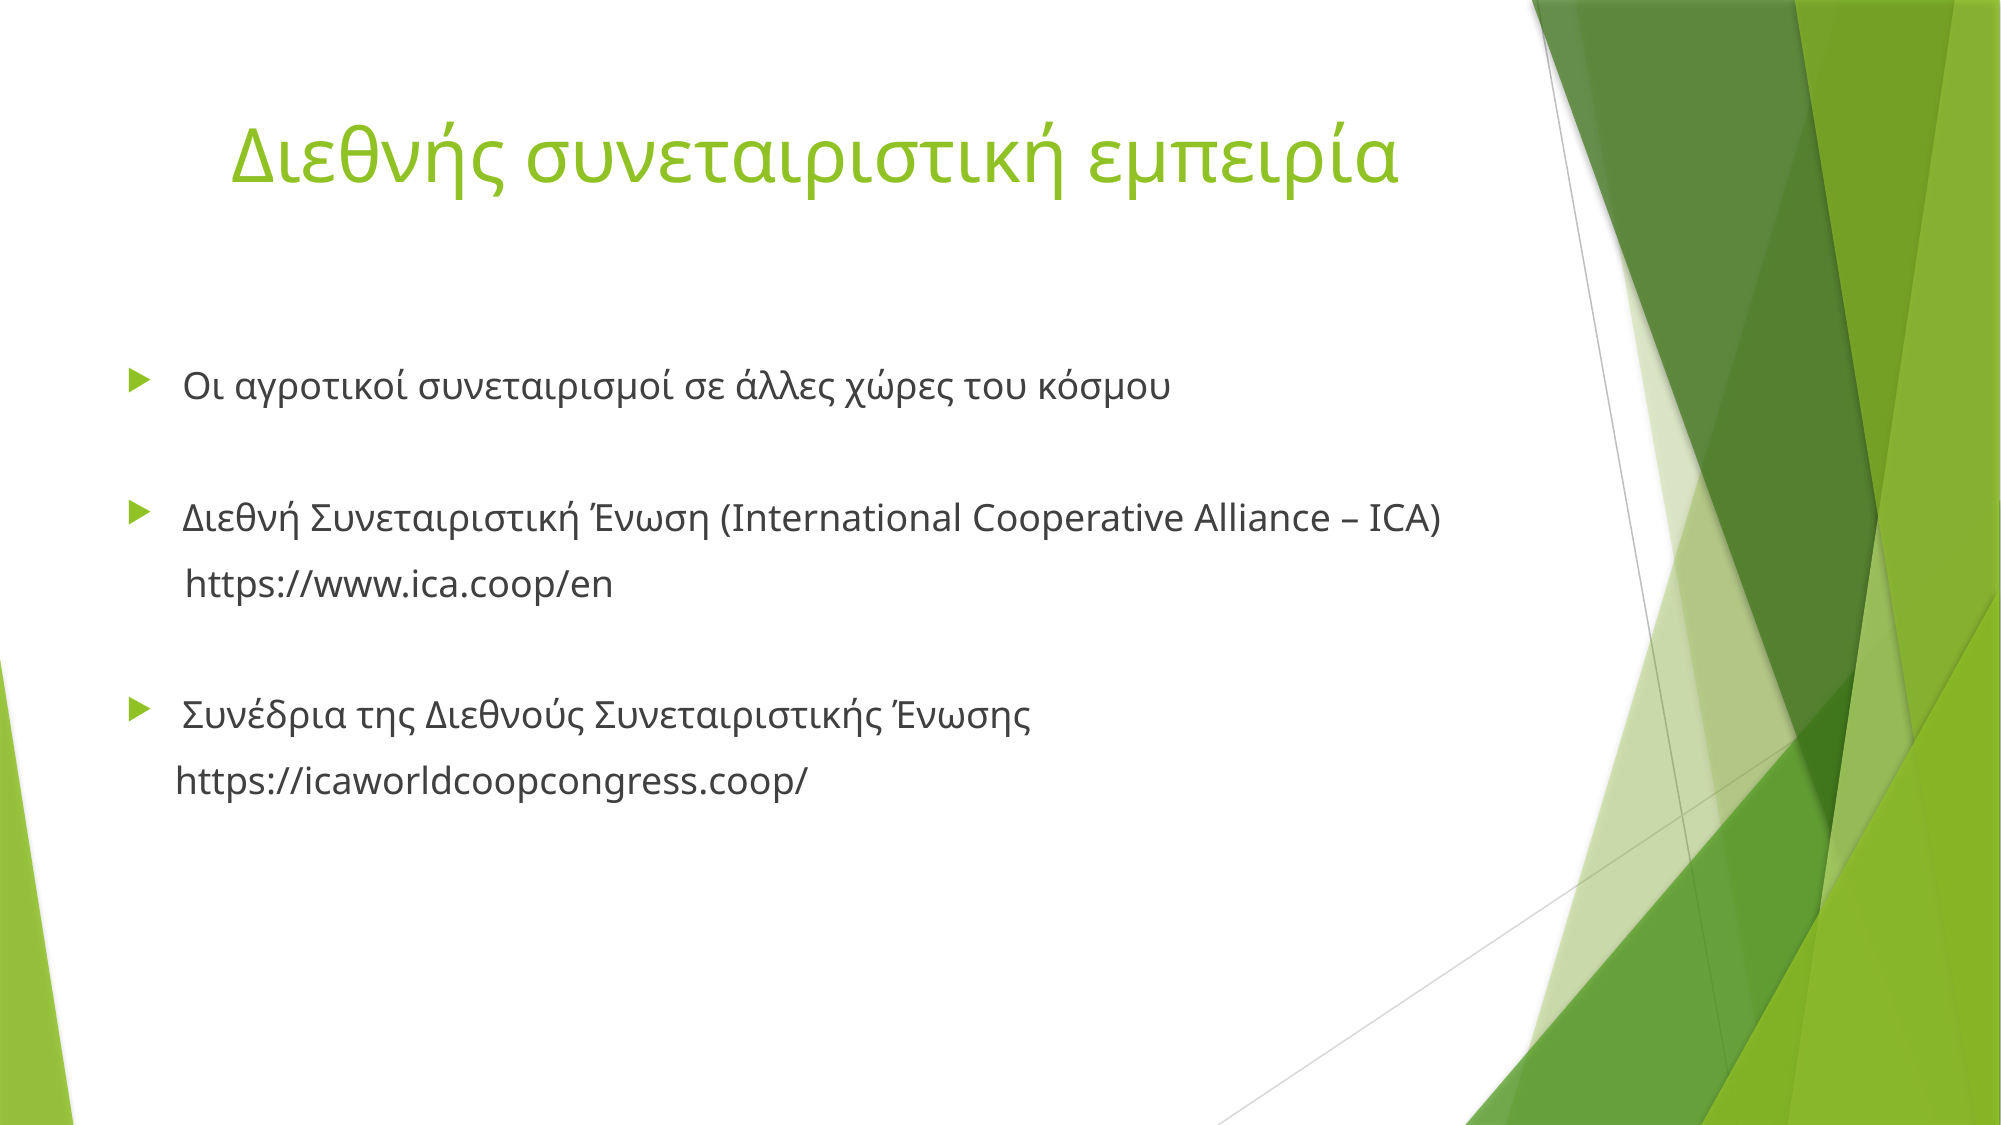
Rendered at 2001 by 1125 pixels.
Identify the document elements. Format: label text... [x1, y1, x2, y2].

title Διεθνής συνεταιριστική εμπειρία [111, 99, 1522, 317]
list Οι αγροτικοί συνεταιρισμοί σε άλλες χώρες του κόσμου Διεθνή Συνεταιριστική Ένωση (International Cooperative Alliance – ICA) https://www.ica.coop/en Συνέδρια της Διεθνούς Συνεταιριστικής Ένωσης https://icaworldcoopcongress.coop/ [111, 354, 1522, 992]
